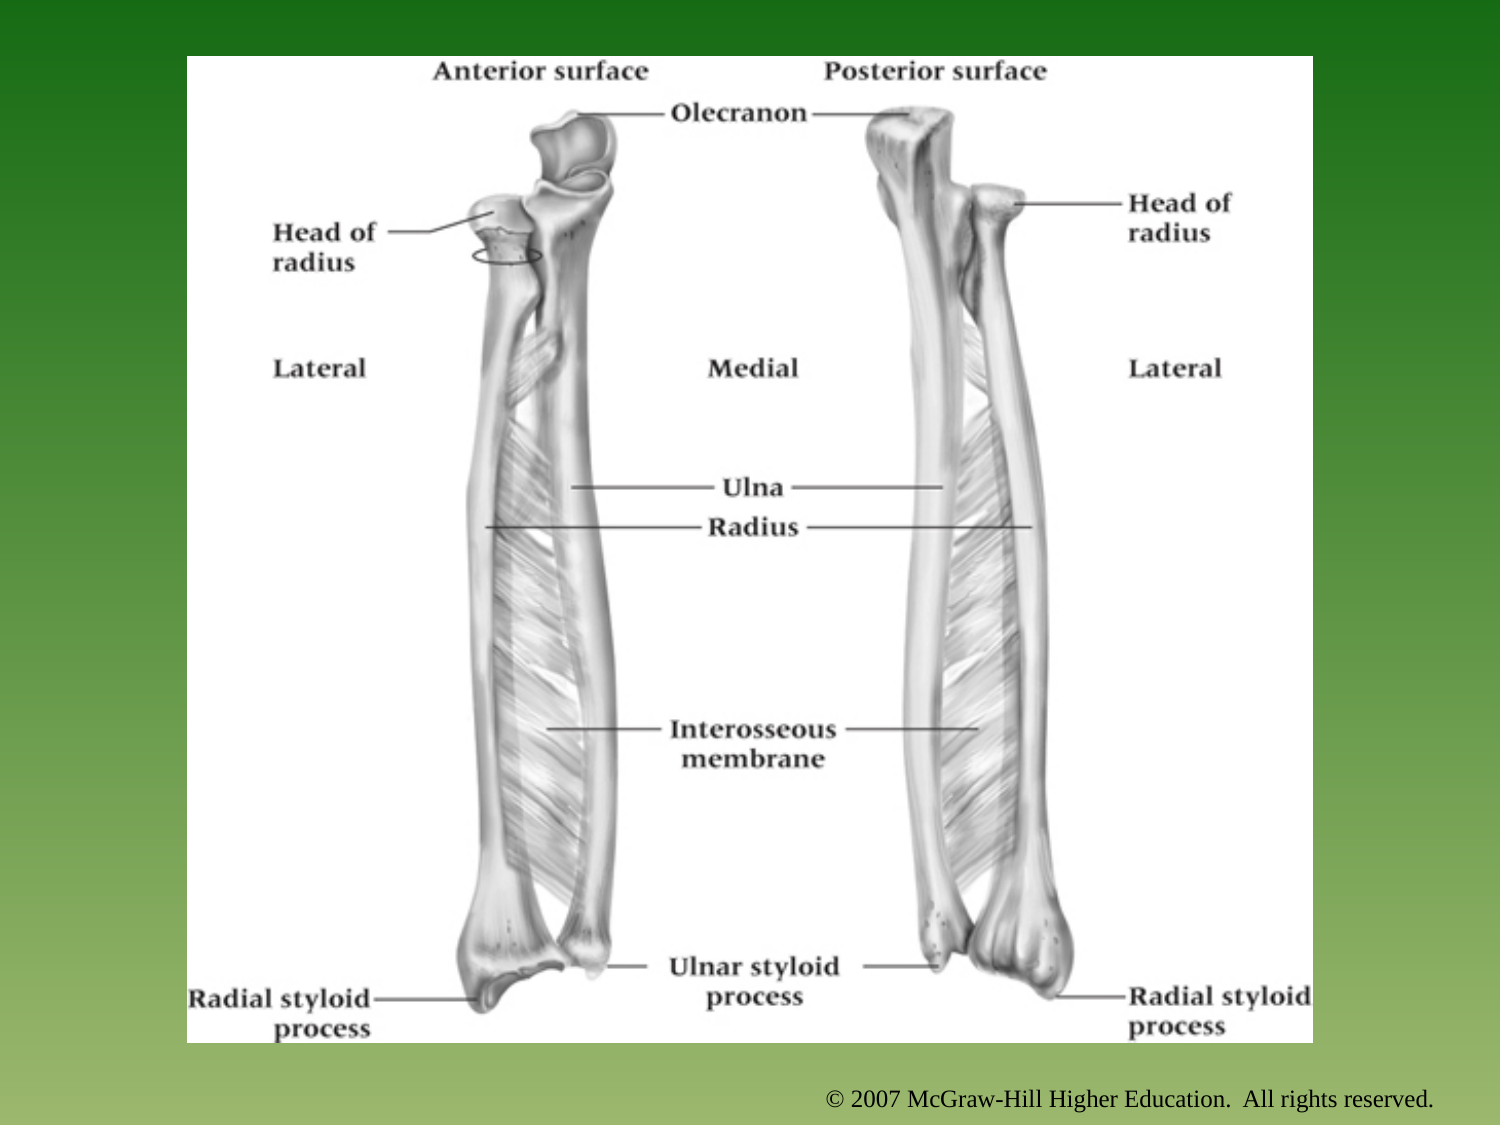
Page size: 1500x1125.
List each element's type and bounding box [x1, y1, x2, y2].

list [187, 56, 1313, 1043]
